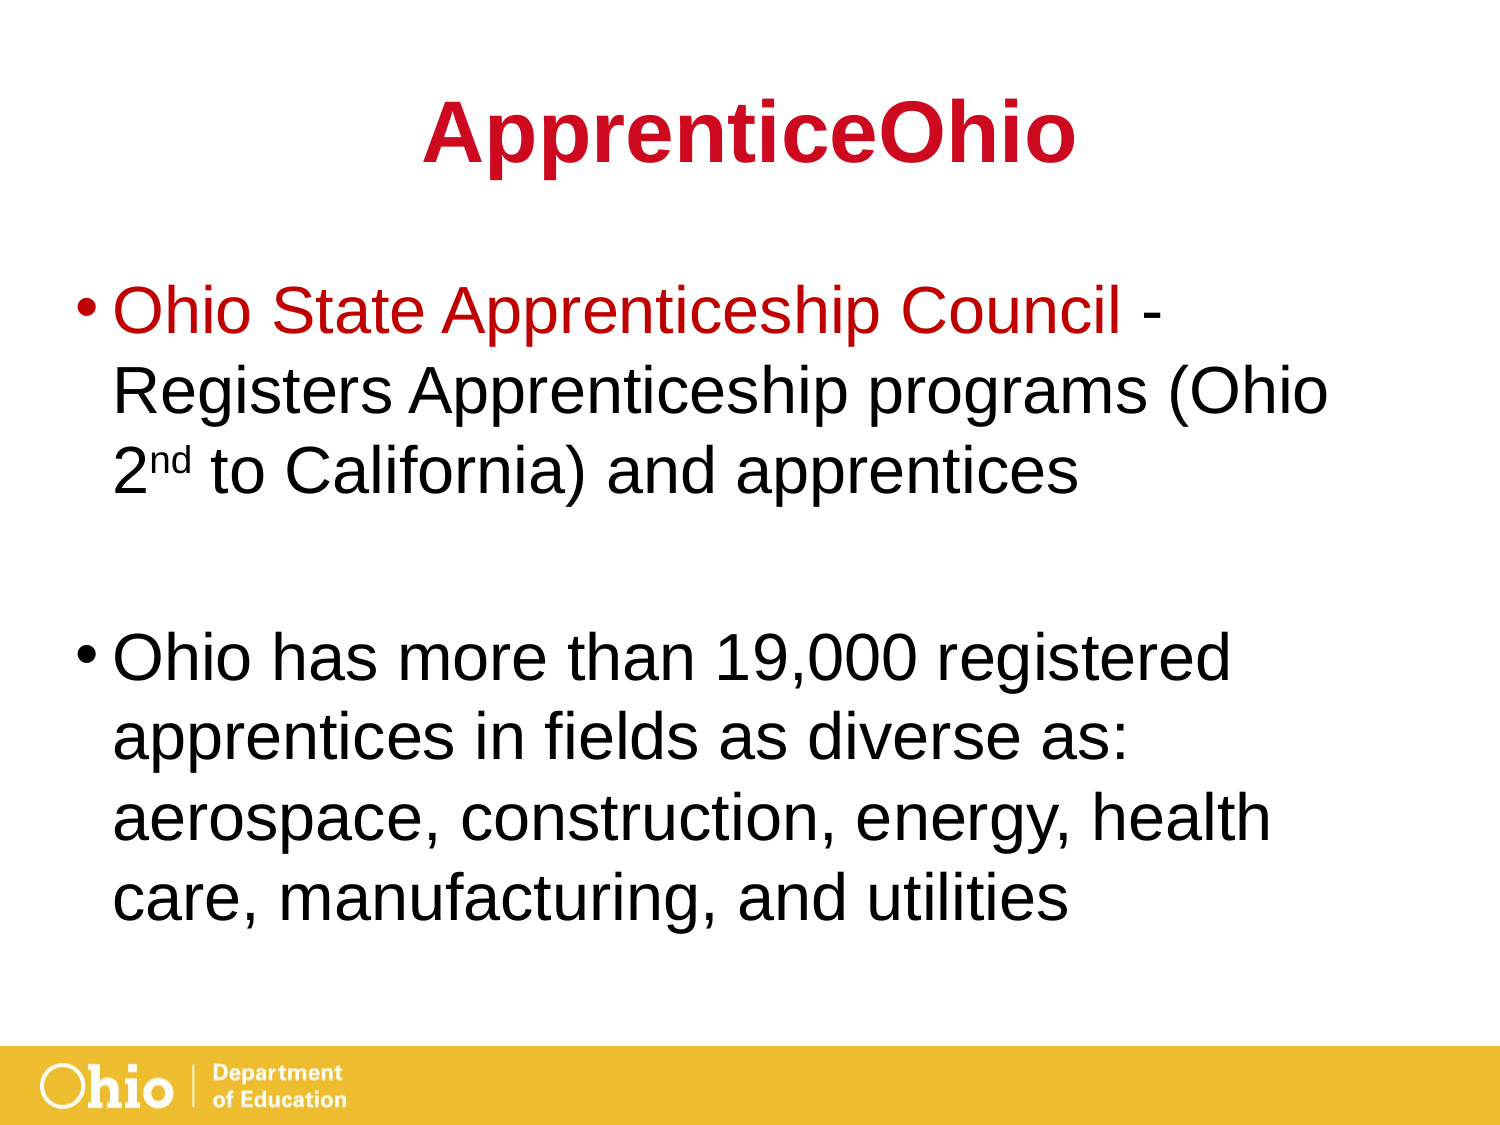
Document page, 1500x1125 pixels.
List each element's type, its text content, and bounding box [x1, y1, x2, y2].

picture [0, 1046, 1500, 1125]
list Ohio State Apprenticeship Council - Registers Apprenticeship programs (Ohio 2nd to California) and apprentices Ohio has more than 19,000 registered apprentices in fields as diverse as: aerospace, construction, energy, health care, manufacturing, and utilities [75, 173, 1425, 986]
title ApprenticeOhio [75, 75, 1425, 173]
